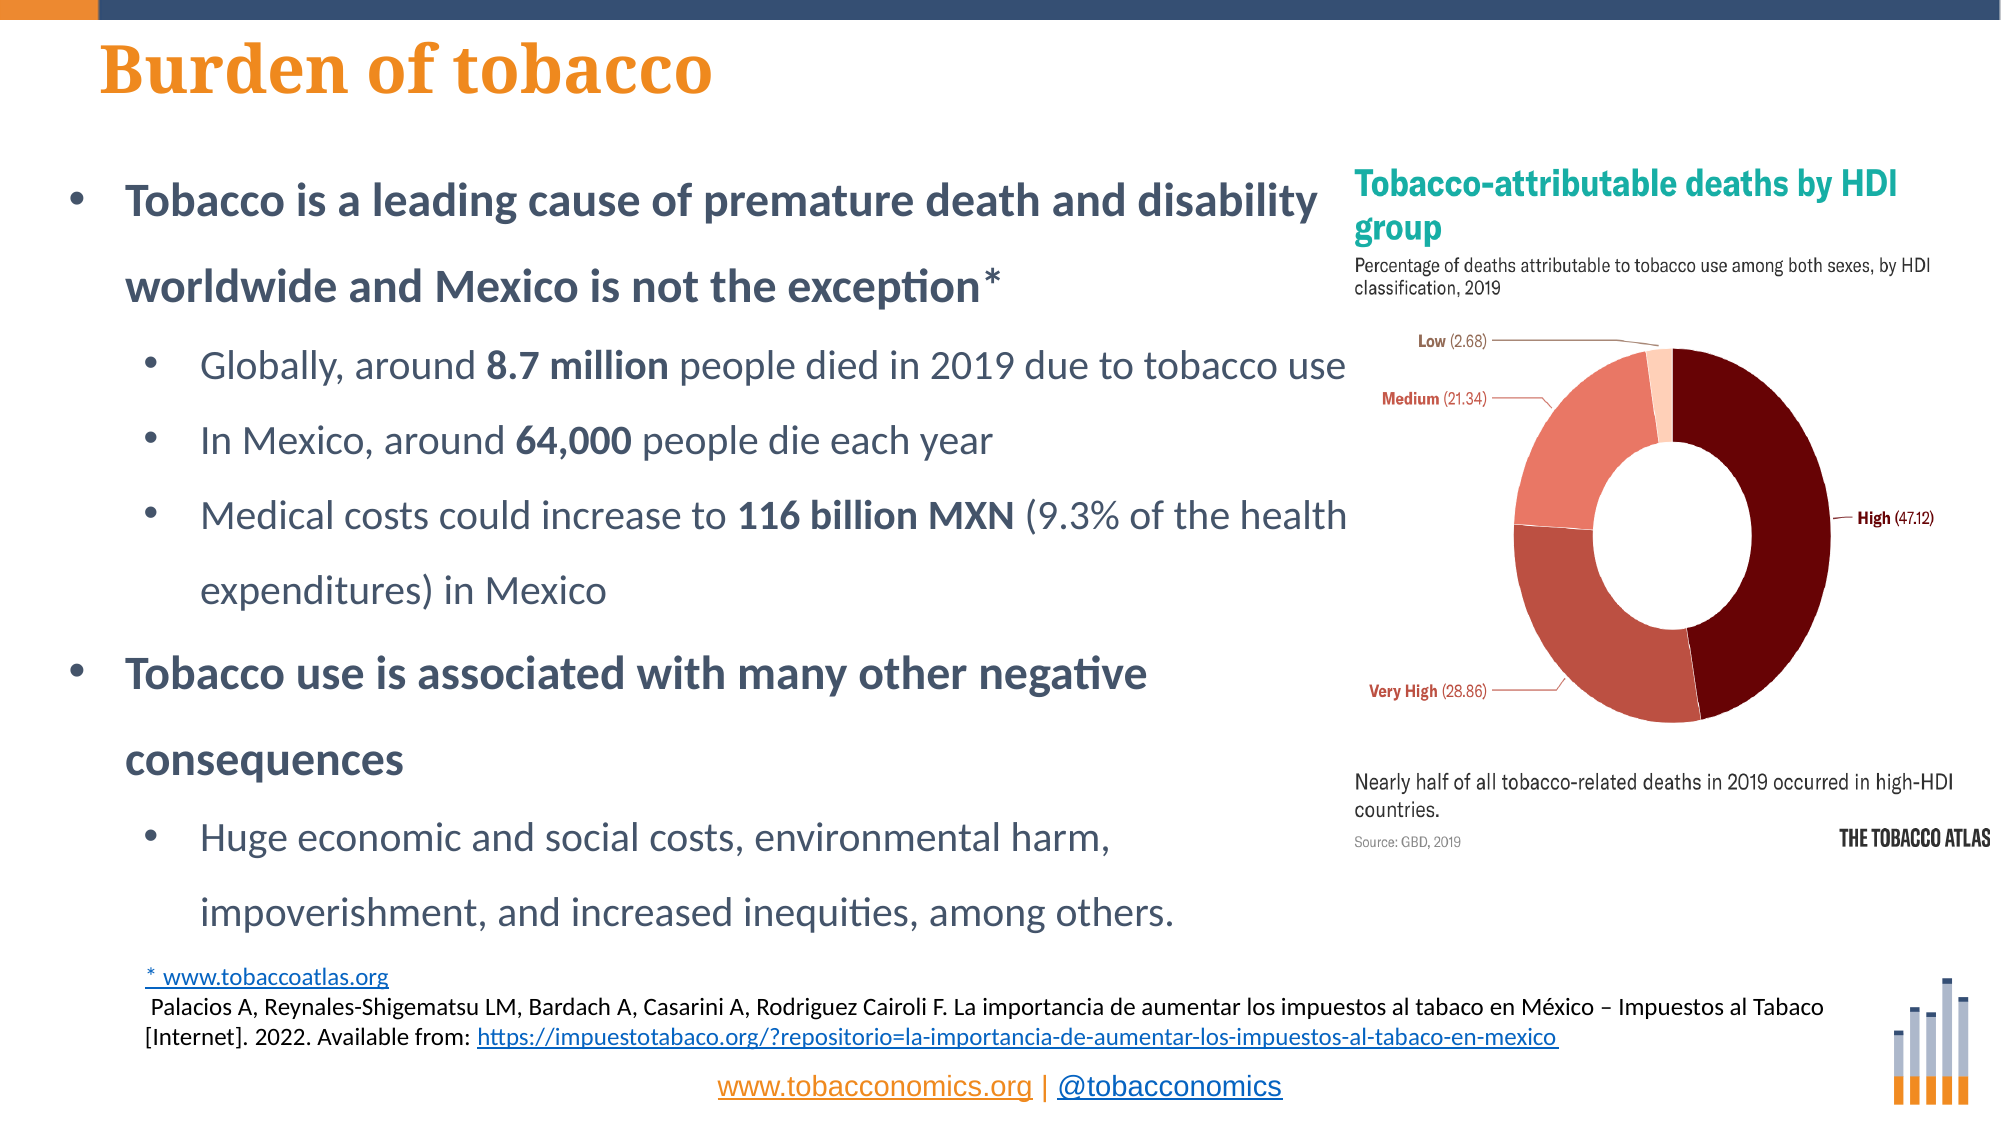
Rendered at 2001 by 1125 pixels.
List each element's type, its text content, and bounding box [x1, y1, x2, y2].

picture [1349, 153, 1995, 858]
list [0, 0, 2000, 20]
text_box Burden of tobacco [99, 20, 1905, 115]
text_box * www.tobaccoatlas.org Palacios A, Reynales-Shigematsu LM, Bardach A, Casarini A, Rodriguez Cairoli F. La importancia de aumentar los impuestos al tabaco en México – Impuestos al Tabaco [Internet]. 2022. Available from: https://impuestotabaco.org/?repositorio=la-importancia-de-aumentar-los-impuestos-al-tabaco-en-mexico [130, 953, 1863, 1058]
text_box Tobacco is a leading cause of premature death and disability worldwide and Mexico is not the exception* Globally, around 8.7 million people died in 2019 due to tobacco use In Mexico, around 64,000 people die each year Medical costs could increase to 116 billion MXN (9.3% of the health expenditures) in Mexico Tobacco use is associated with many other negative consequences Huge economic and social costs, environmental harm, impoverishment, and increased inequities, among others. [53, 132, 1395, 936]
text_box www.tobacconomics.org | @tobacconomics [624, 1060, 1375, 1110]
picture [1862, 976, 1995, 1112]
